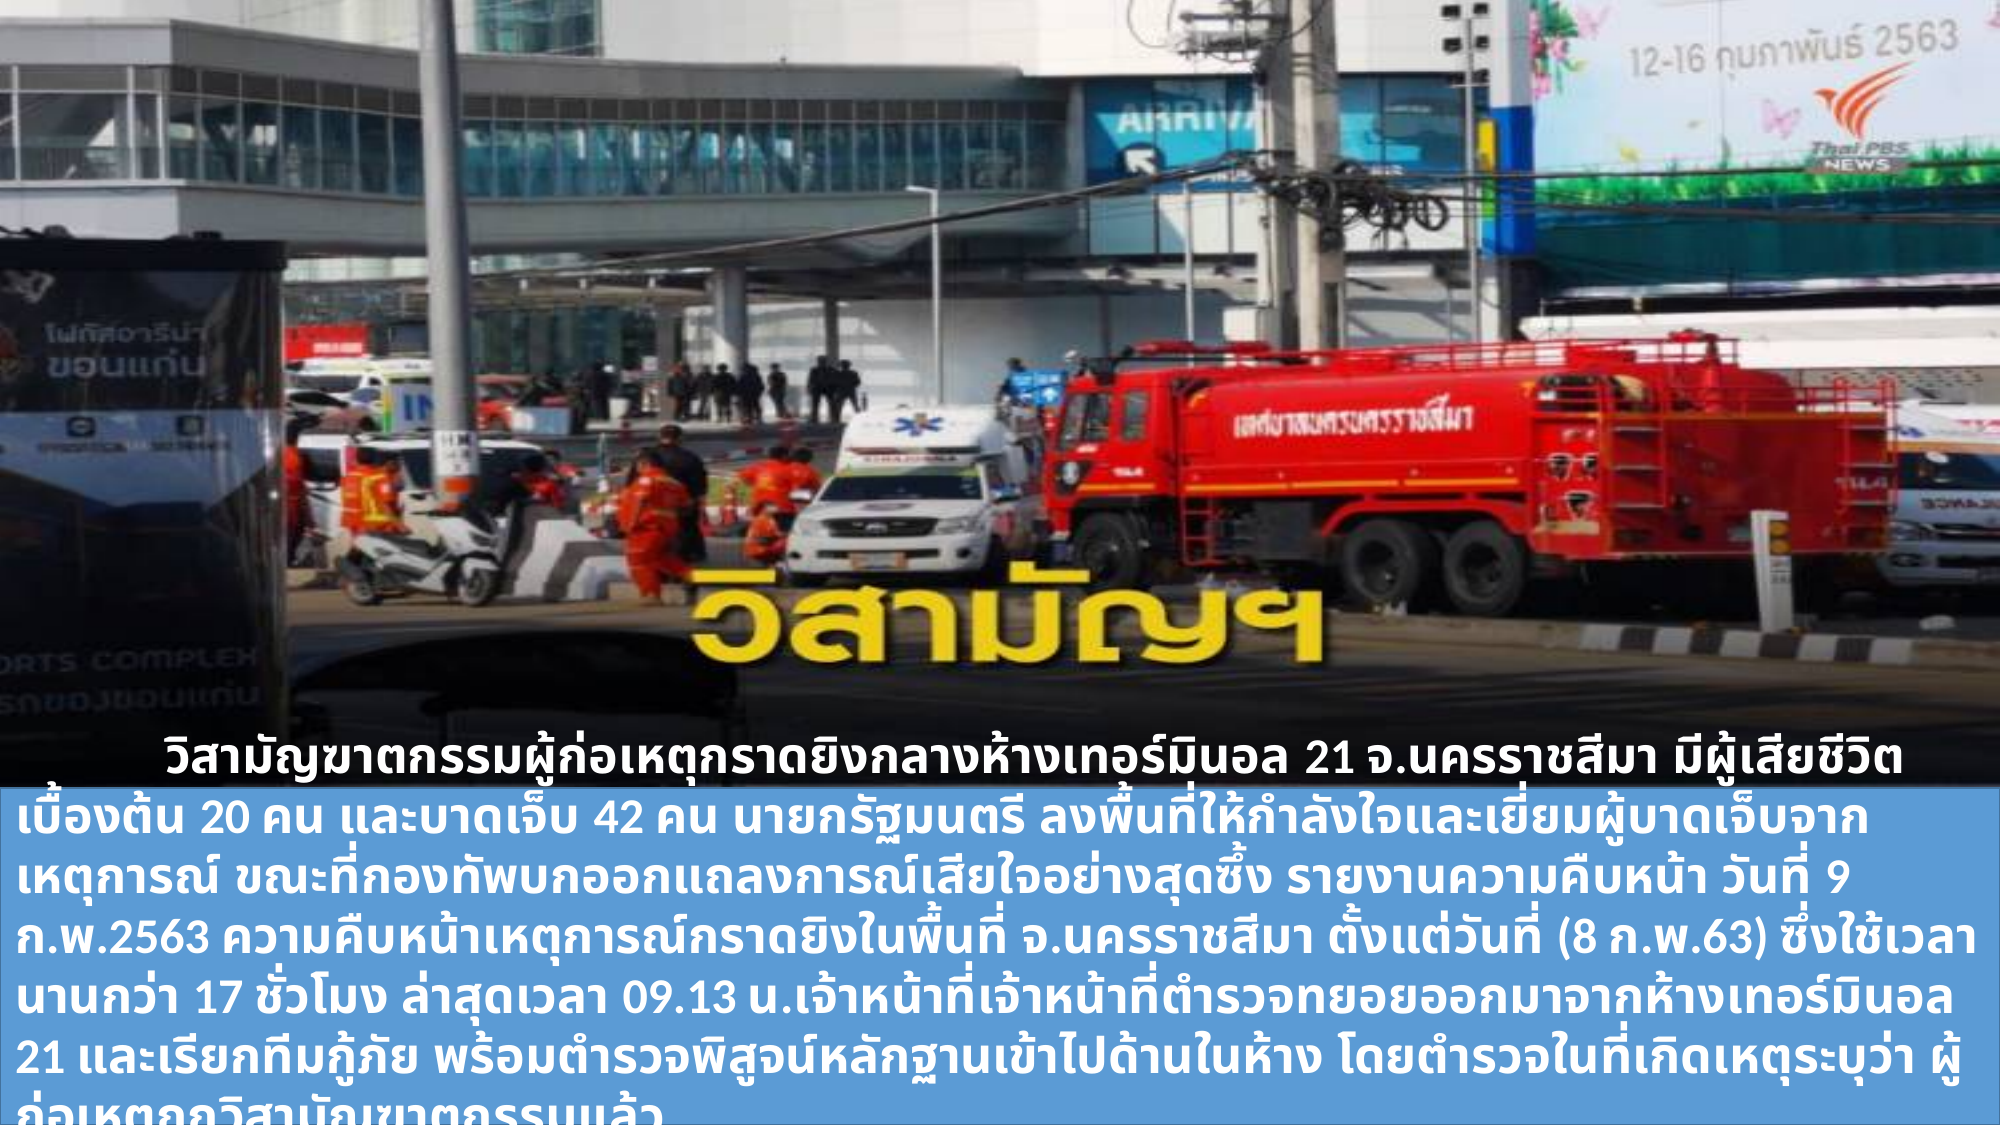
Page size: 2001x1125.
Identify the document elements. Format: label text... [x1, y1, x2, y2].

text_box วิสามัญฆาตกรรมผู้ก่อเหตุกราดยิงกลางห้างเทอร์มินอล 21 จ.นครราชสีมา มีผู้เสียชีวิตเบื้องต้น 20 คน และบาดเจ็บ 42 คน นายกรัฐมนตรี ลงพื้นที่ให้กำลังใจและเยี่ยมผู้บาดเจ็บจากเหตุการณ์ ขณะที่กองทัพบกออกแถลงการณ์เสียใจอย่างสุดซึ้ง รายงานความคืบหน้า วันที่ 9 ก.พ.2563 ความคืบหน้าเหตุการณ์กราดยิงในพื้นที่ จ.นครราชสีมา ตั้งแต่วันที่ (8 ก.พ.63) ซึ่งใช้เวลานานกว่า 17 ชั่วโมง ล่าสุดเวลา 09.13 น.เจ้าหน้าที่เจ้าหน้าที่ตำรวจทยอยออกมาจากห้างเทอร์มินอล 21 และเรียกทีมกู้ภัย พร้อมตำรวจพิสูจน์หลักฐานเข้าไปด้านในห้าง โดยตำรวจในที่เกิดเหตุระบุว่า ผู้ก่อเหตุถูกวิสามัญฆาตกรรมแล้ว https://news.thaipbs.or.th/content/288787 [0, 788, 2000, 1125]
picture [0, 0, 2000, 788]
